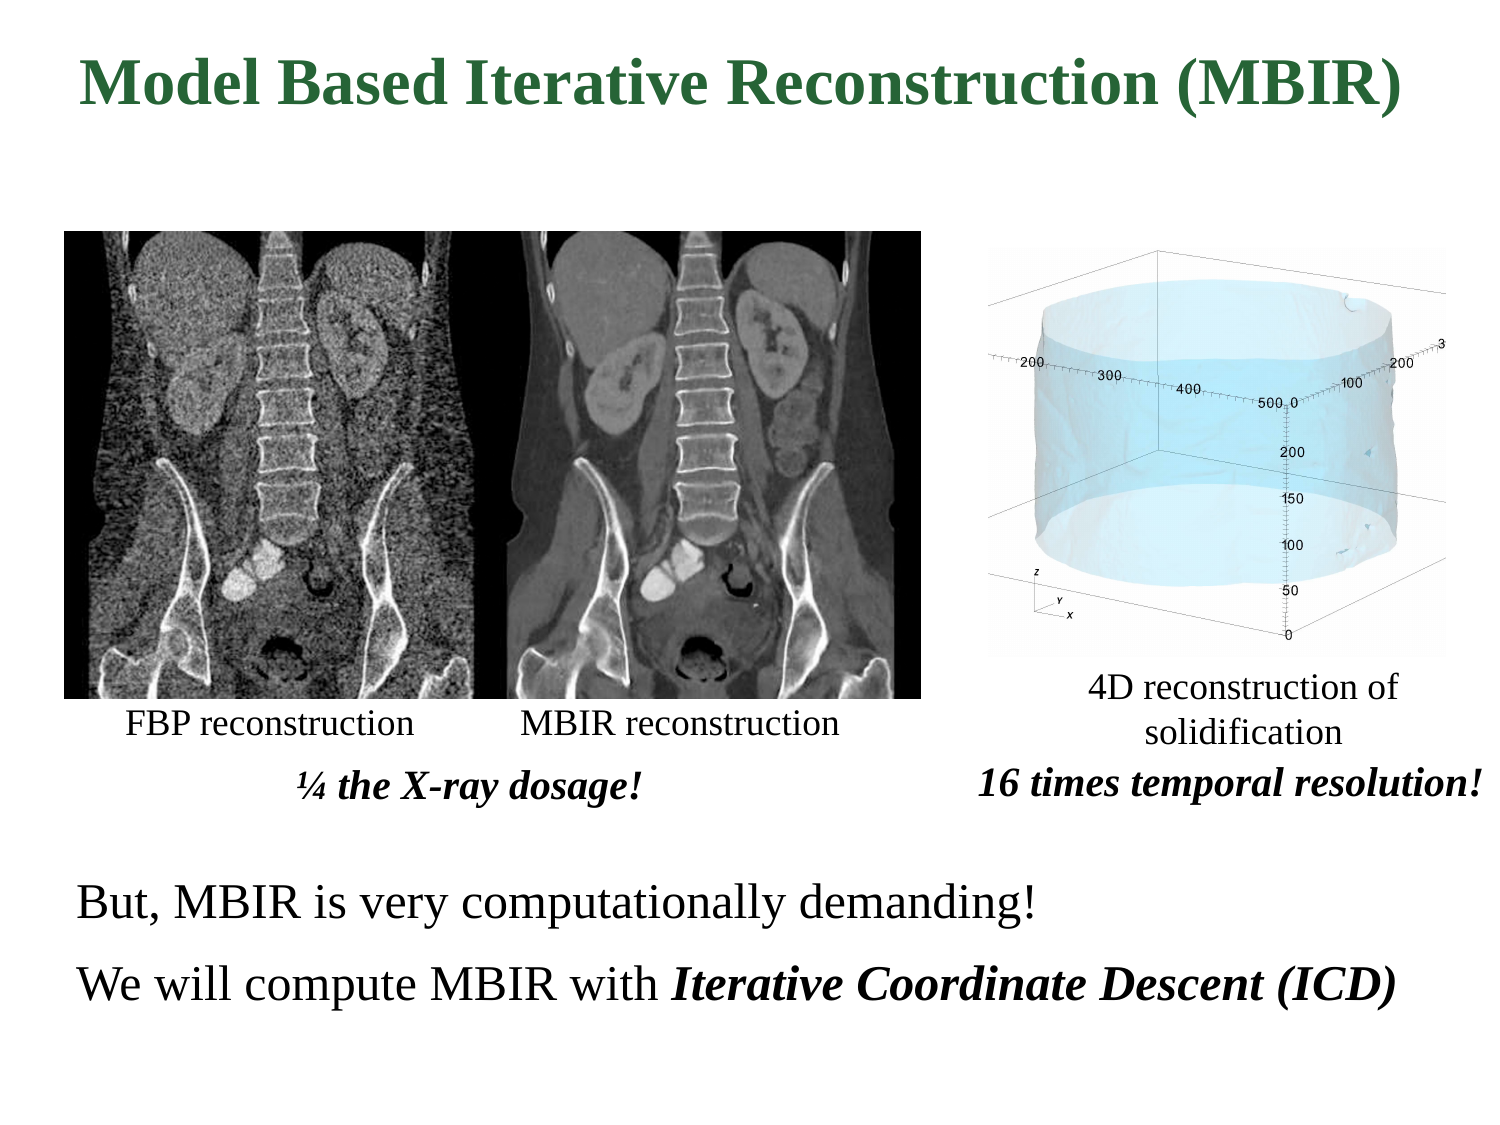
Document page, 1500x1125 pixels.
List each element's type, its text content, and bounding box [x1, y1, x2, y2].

list But, MBIR is very computationally demanding! We will compute MBIR with Iterative Coordinate Descent (ICD) [60, 864, 1471, 1051]
title Model Based Iterative Reconstruction (MBIR) [64, 25, 1500, 139]
picture [64, 231, 921, 699]
text_box 16 times temporal resolution! [950, 747, 1500, 812]
text_box 4D reconstruction of solidification [1012, 654, 1475, 760]
text_box ¼ the X-ray dosage! [247, 750, 693, 816]
text_box FBP reconstruction [47, 690, 457, 751]
text_box MBIR reconstruction [457, 707, 903, 751]
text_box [987, 246, 1447, 658]
